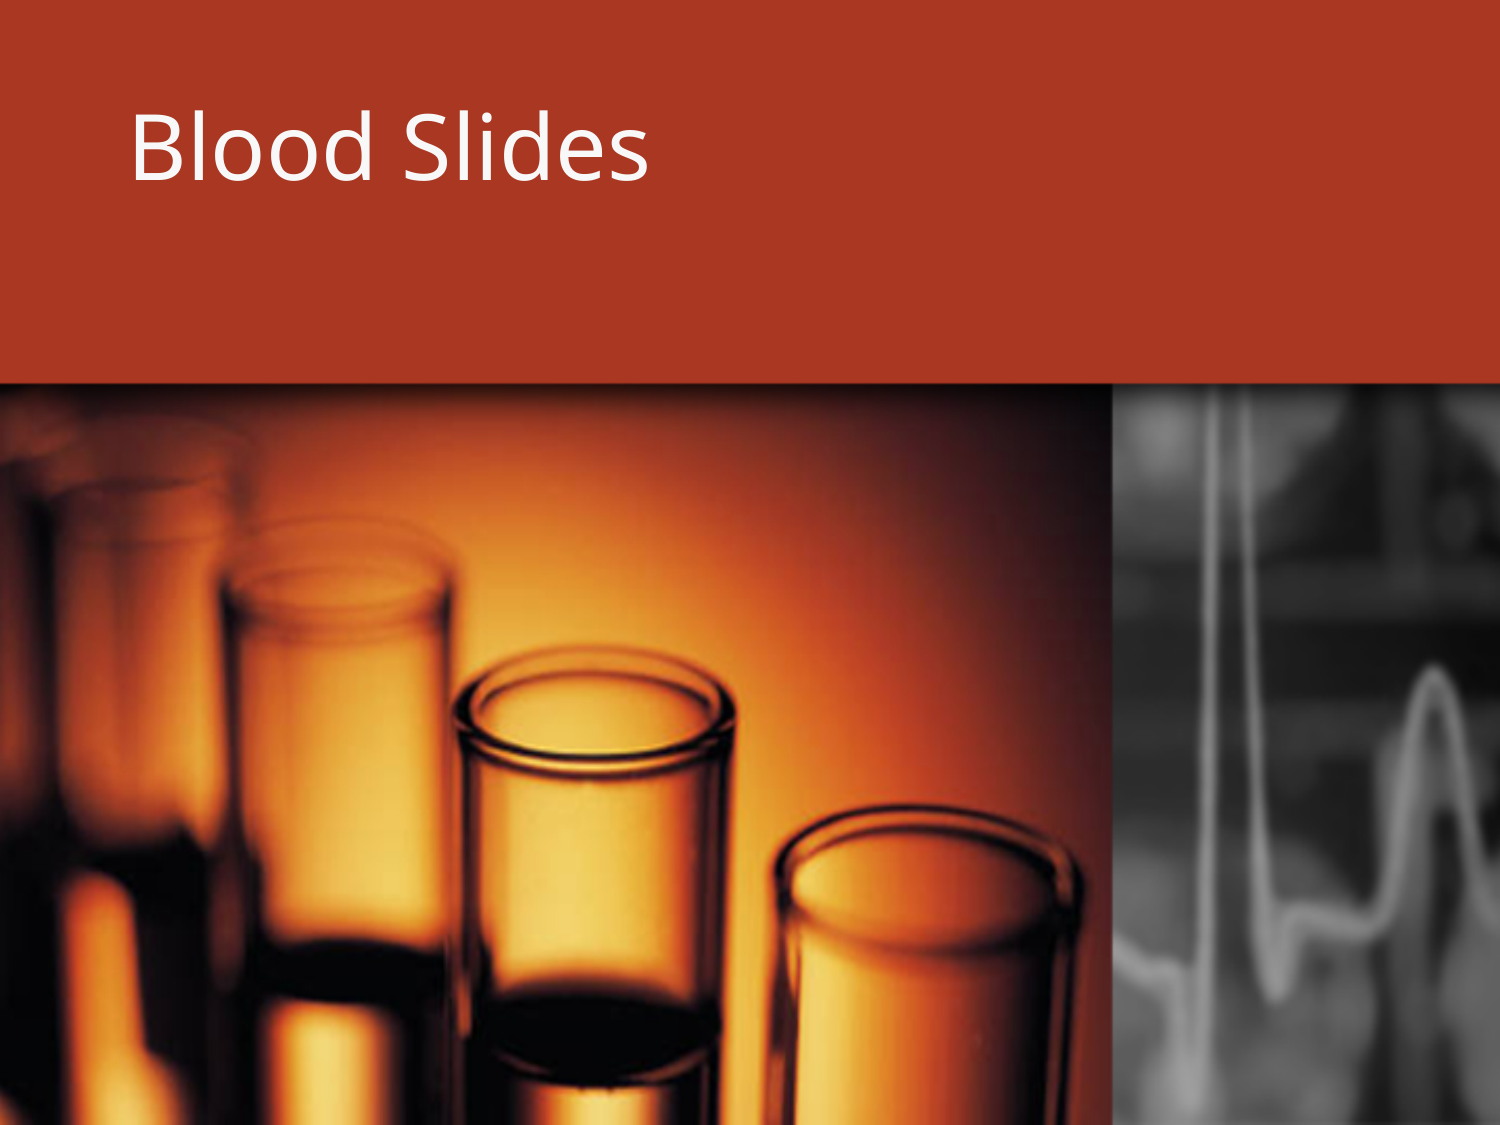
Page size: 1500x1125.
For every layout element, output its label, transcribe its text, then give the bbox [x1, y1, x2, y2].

title Blood Slides [112, 49, 1388, 238]
picture [0, 0, 1500, 1125]
